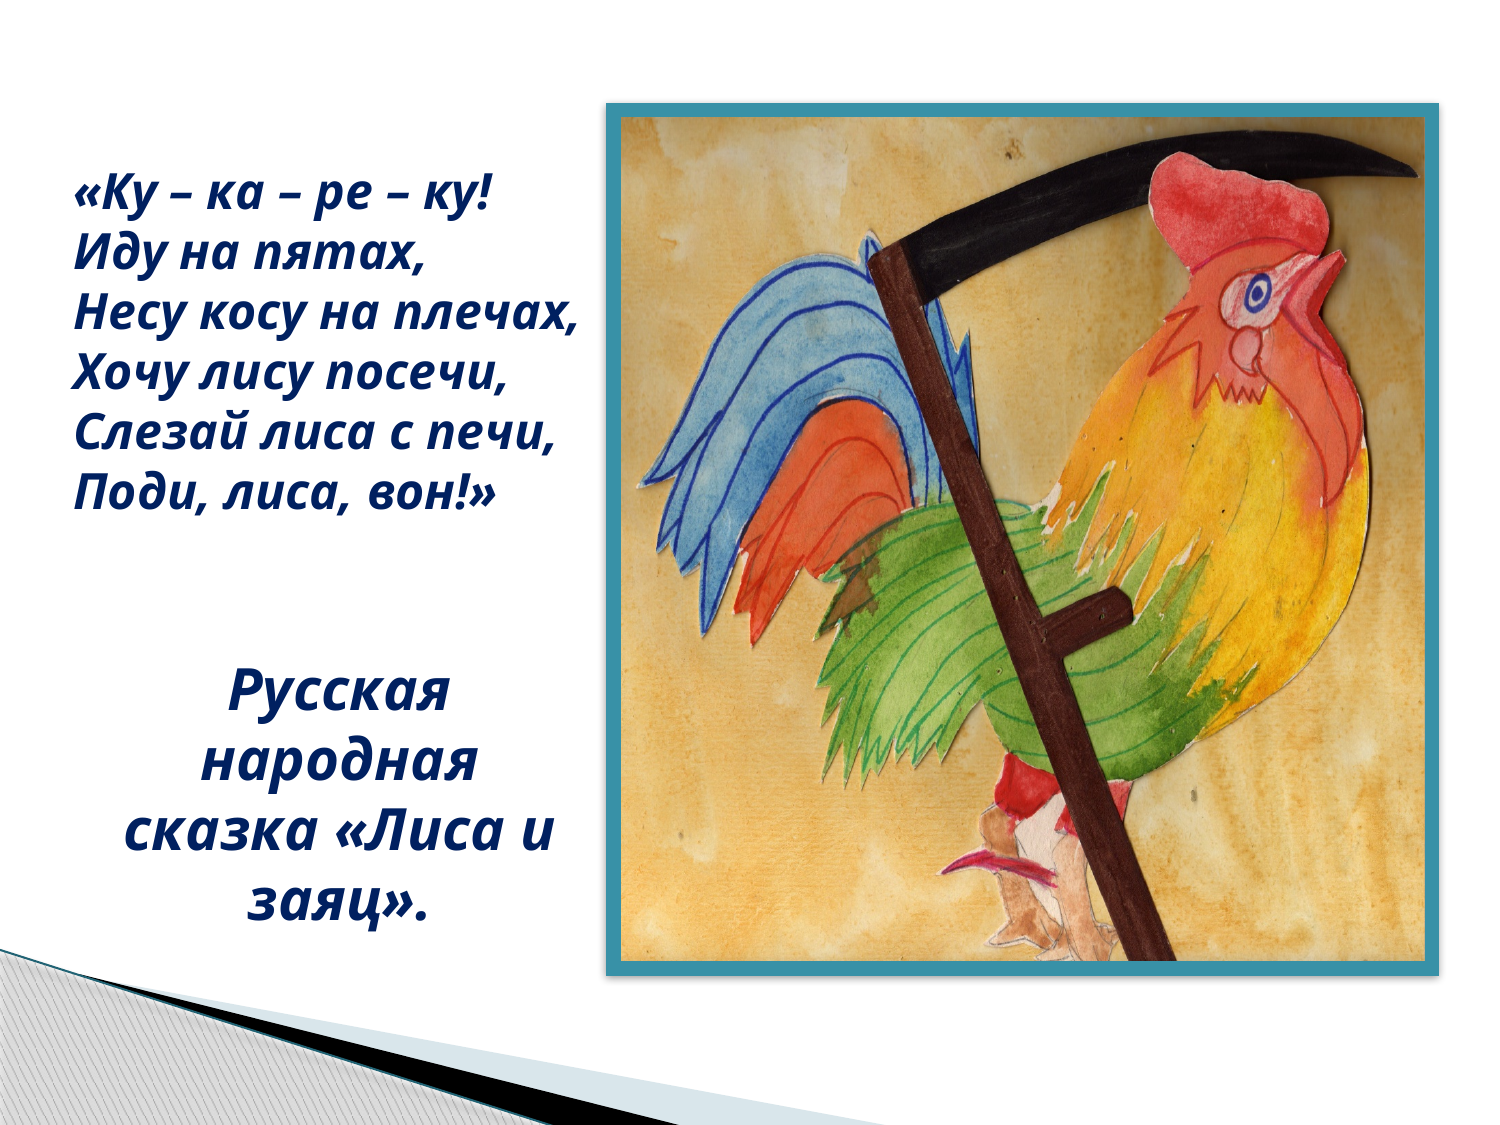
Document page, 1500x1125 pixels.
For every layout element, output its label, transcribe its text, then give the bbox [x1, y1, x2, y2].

text_box Русская народная сказка «Лиса и заяц». [105, 644, 575, 940]
picture [620, 116, 1425, 962]
text_box «Ку – ка – ре – ку! Иду на пятах, Несу косу на плечах, Хочу лису посечи, Слезай лиса с печи, Поди, лиса, вон!» [58, 152, 614, 528]
